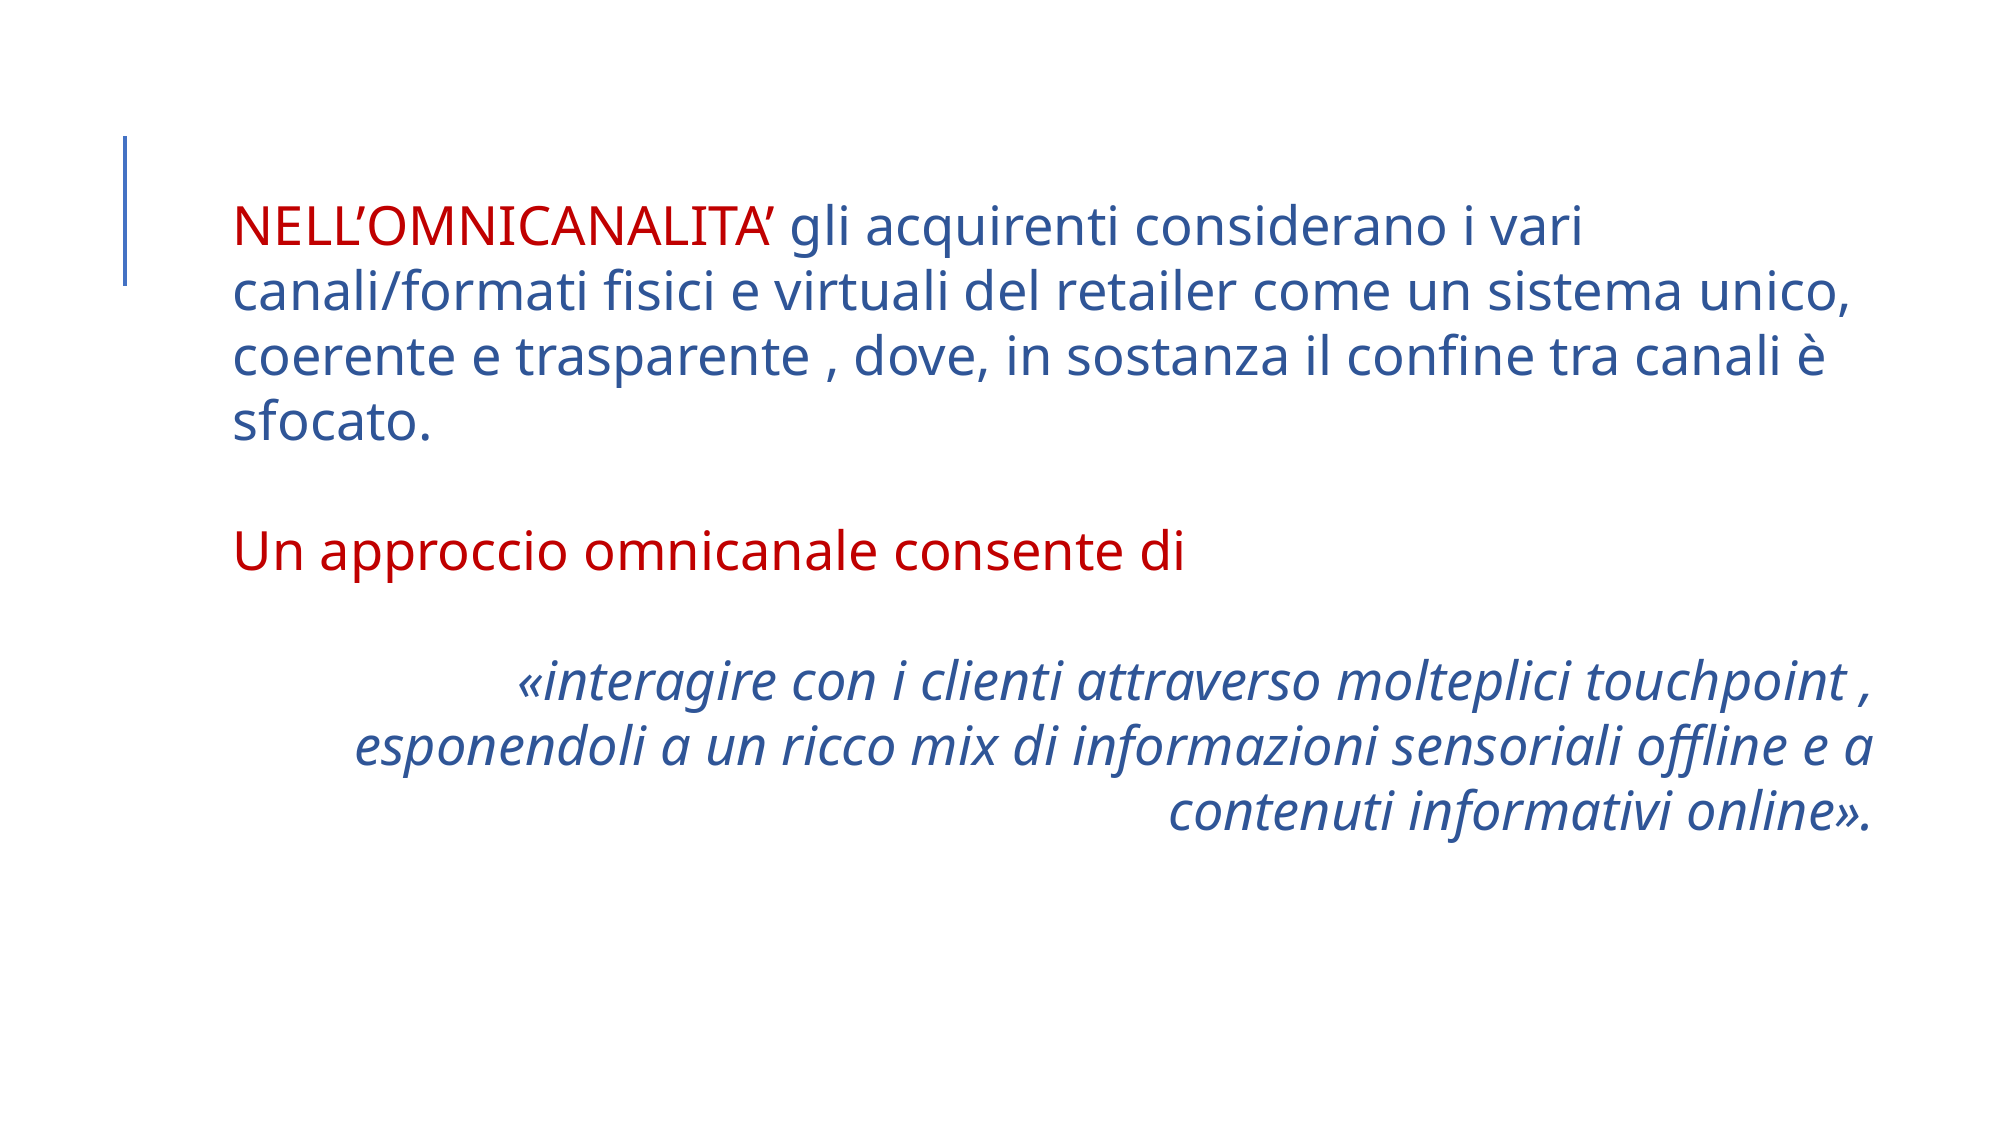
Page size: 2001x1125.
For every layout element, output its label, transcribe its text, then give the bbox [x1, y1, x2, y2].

text_box NELL’OMNICANALITA’ gli acquirenti considerano i vari canali/formati fisici e virtuali del retailer come un sistema unico, coerente e trasparente , dove, in sostanza il confine tra canali è sfocato. Un approccio omnicanale consente di «interagire con i clienti attraverso molteplici touchpoint , esponendoli a un ricco mix di informazioni sensoriali offline e a contenuti informativi online». [218, 184, 1891, 849]
